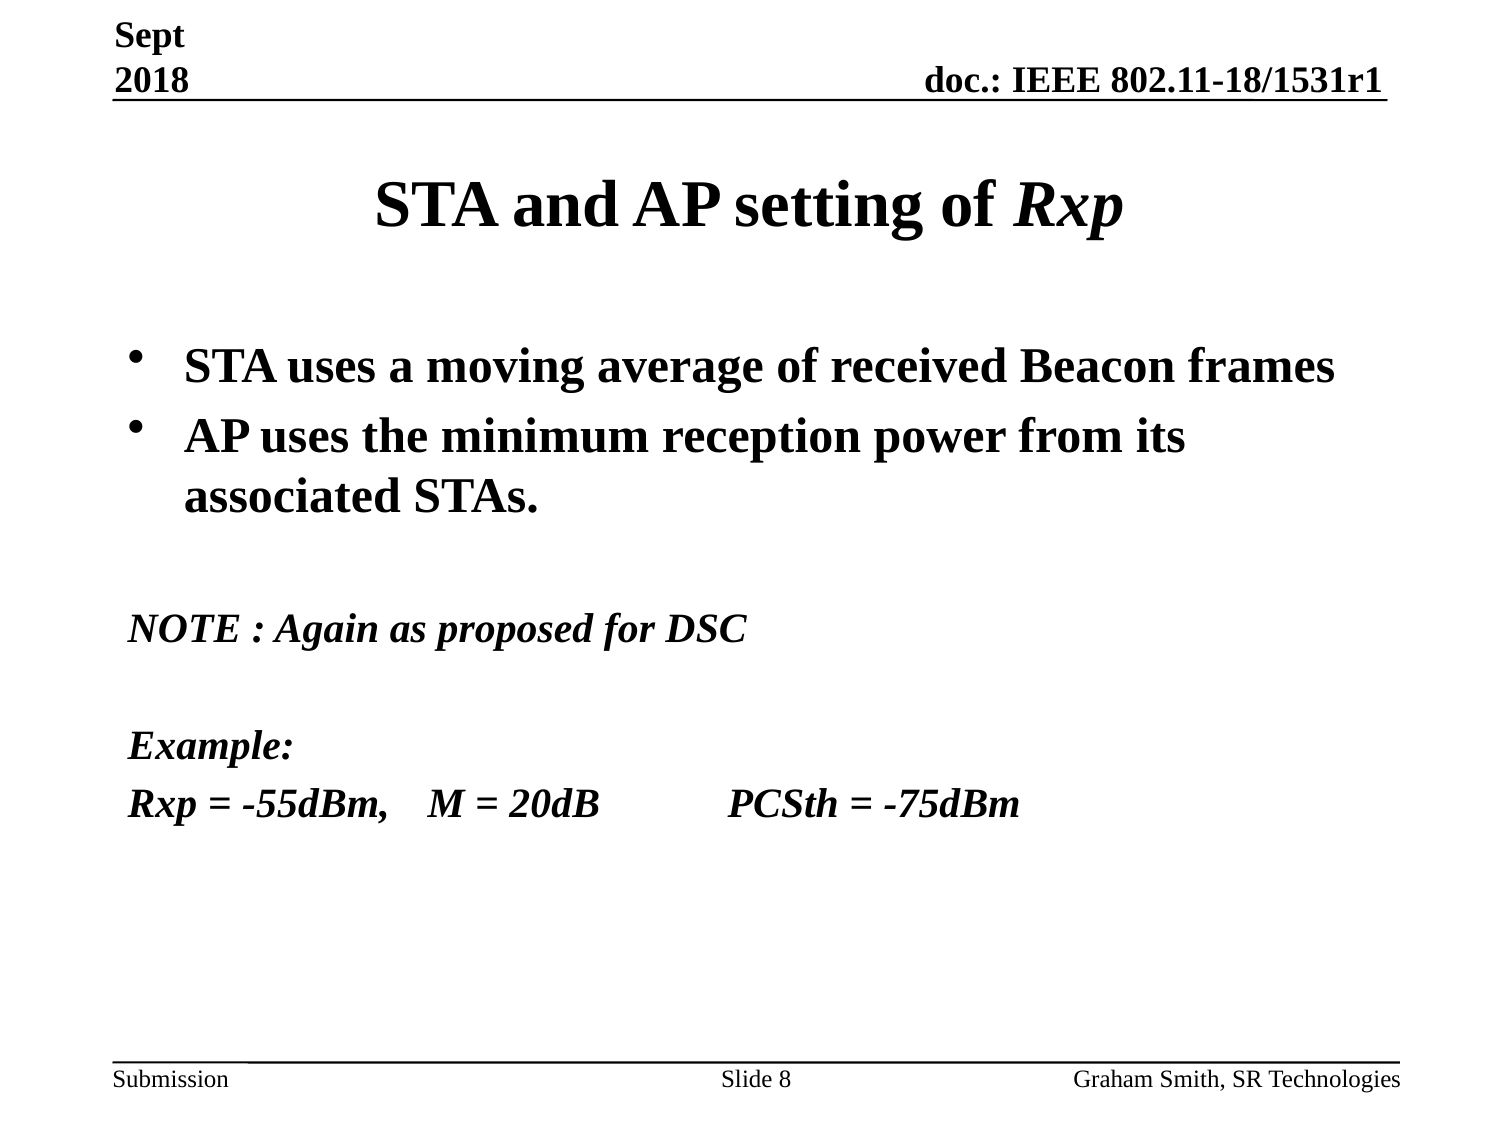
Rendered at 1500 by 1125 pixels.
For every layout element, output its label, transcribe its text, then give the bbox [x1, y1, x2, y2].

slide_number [114, 54, 270, 101]
list STA uses a moving average of received Beacon frames AP uses the minimum reception power from its associated STAs. NOTE : Again as proposed for DSC Example: Rxp = -55dBm, M = 20dB PCSth = -75dBm [112, 324, 1388, 1000]
slide_number Slide 8 [712, 1061, 800, 1093]
footer Graham Smith, SR Technologies [1069, 1061, 1402, 1093]
title STA and AP setting of Rxp [112, 112, 1388, 288]
